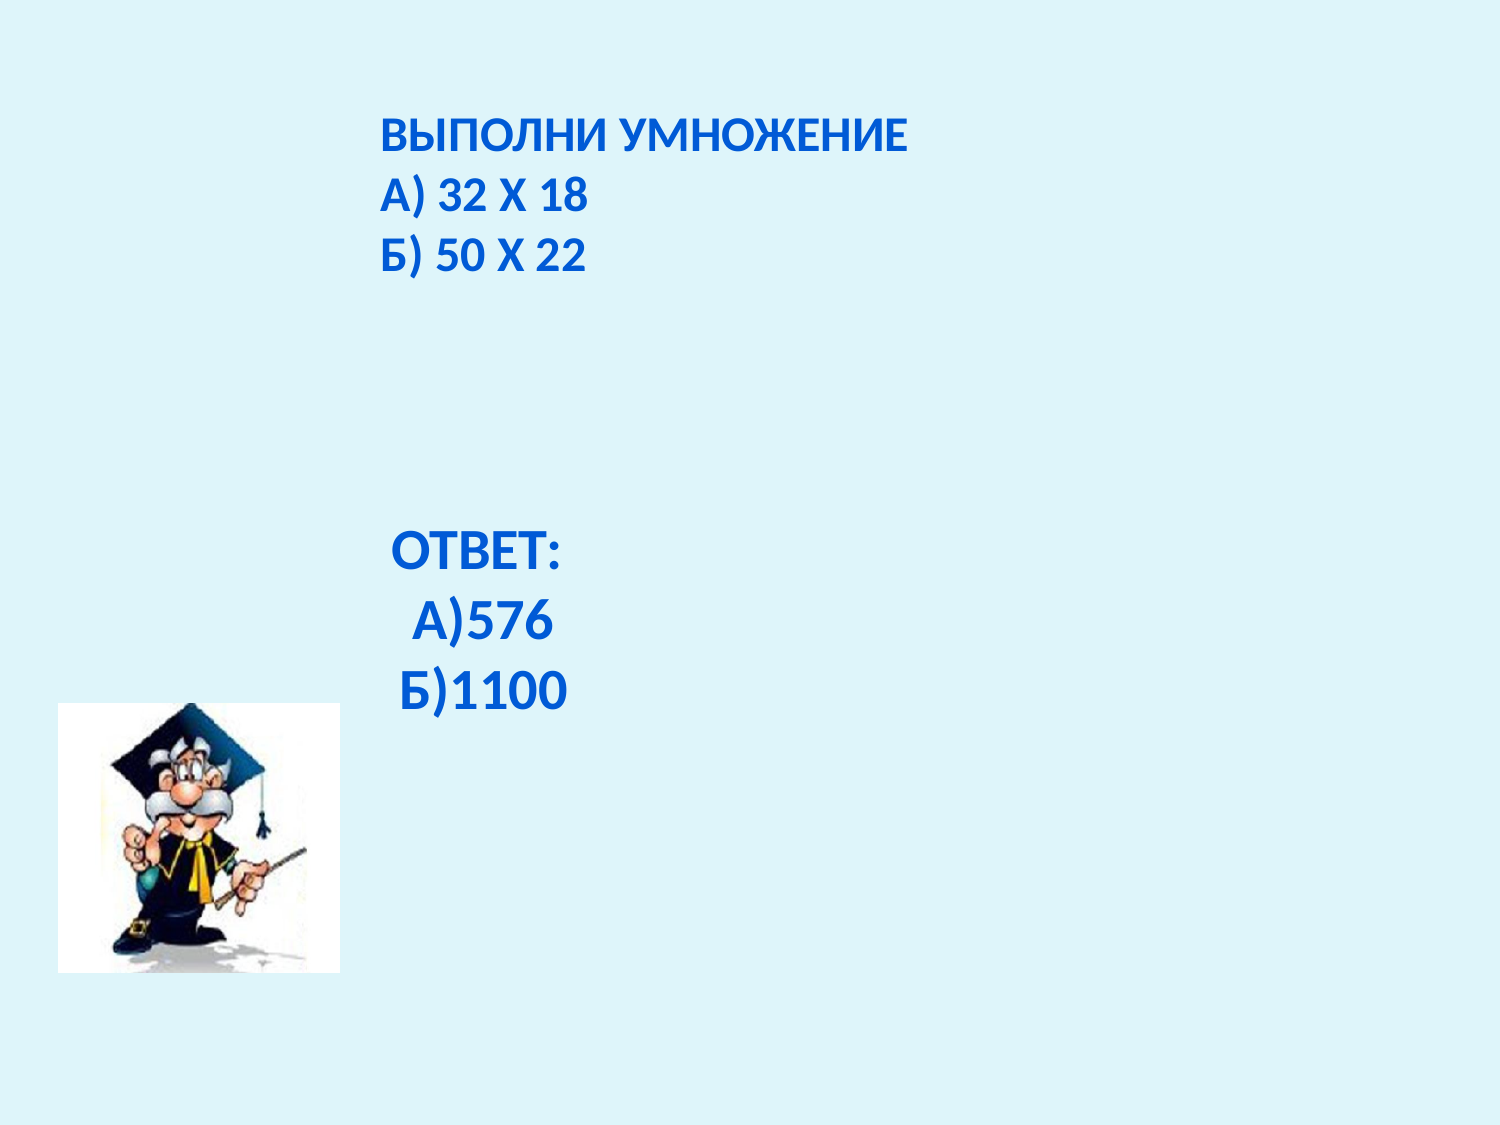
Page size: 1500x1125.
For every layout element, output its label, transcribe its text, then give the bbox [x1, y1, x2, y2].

picture [58, 702, 341, 973]
text_box Ответ: а)576 Б)1100 [375, 503, 591, 729]
text_box Выполни умножение А) 32 х 18 Б) 50 х 22 [366, 93, 925, 289]
